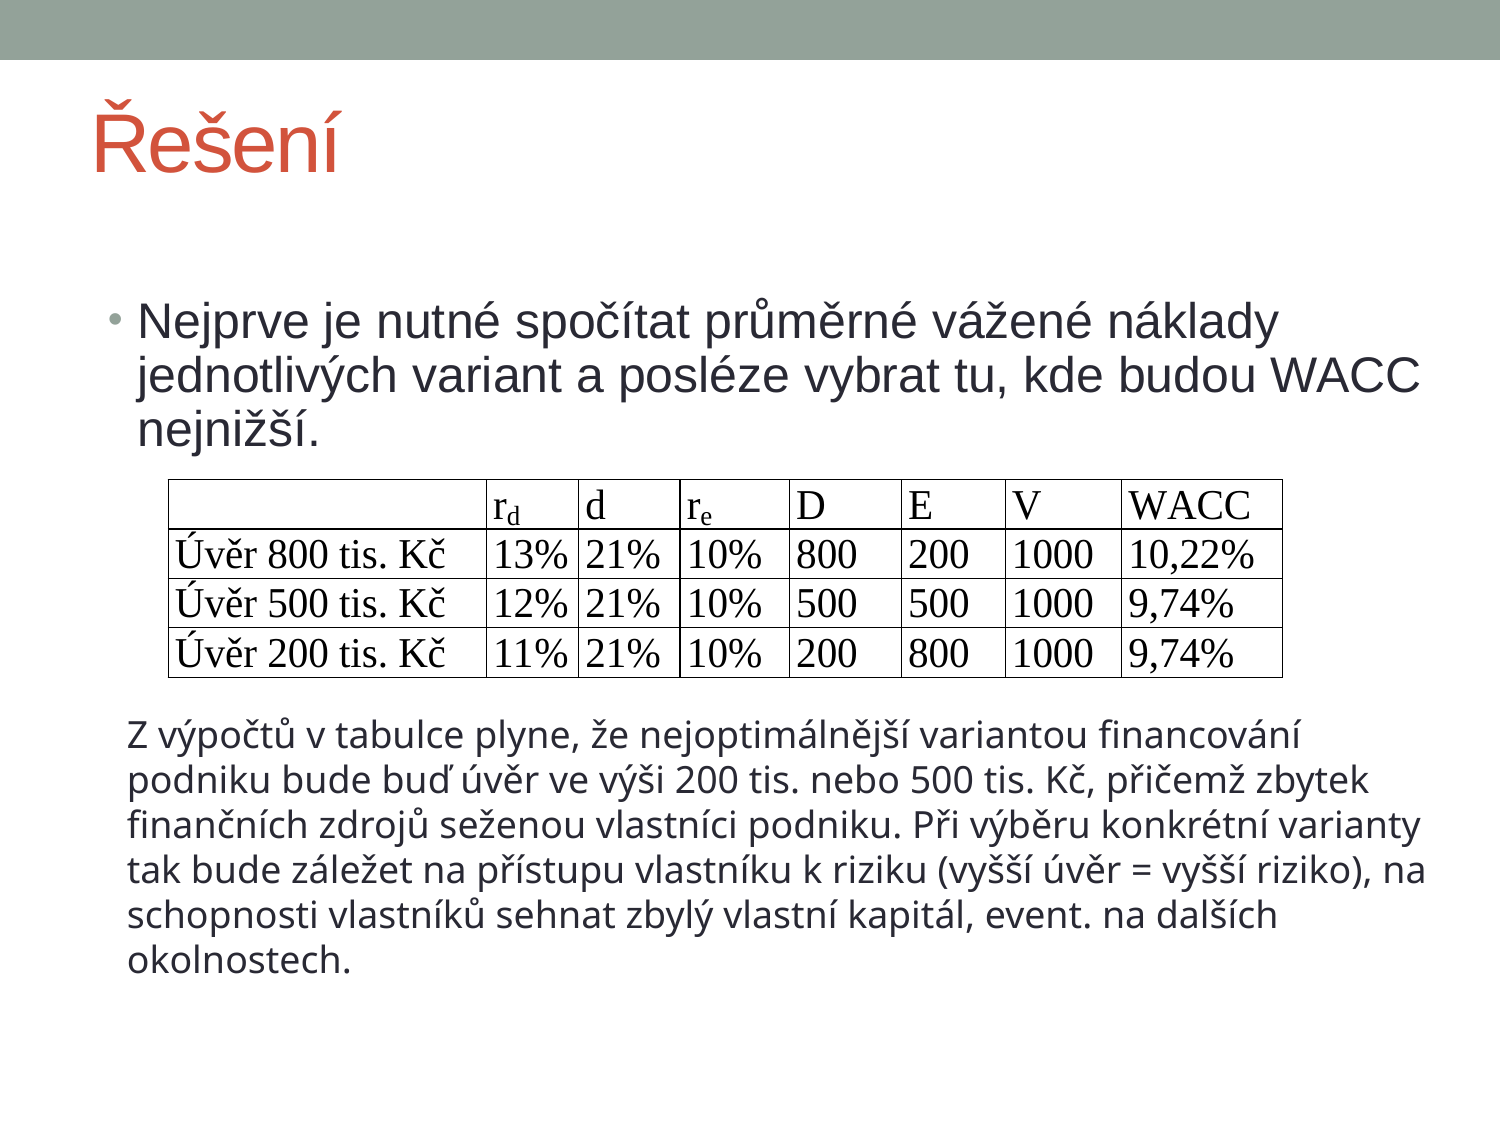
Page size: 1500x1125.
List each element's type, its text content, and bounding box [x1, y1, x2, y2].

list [167, 478, 1292, 697]
list Nejprve je nutné spočítat průměrné vážené náklady jednotlivých variant a posléze vybrat tu, kde budou WACC nejnižší. [92, 287, 1447, 480]
text_box Z výpočtů v tabulce plyne, že nejoptimálnější variantou financování podniku bude buď úvěr ve výši 200 tis. nebo 500 tis. Kč, přičemž zbytek finančních zdrojů seženou vlastníci podniku. Při výběru konkrétní varianty tak bude záležet na přístupu vlastníku k riziku (vyšší úvěr = vyšší riziko), na schopnosti vlastníků sehnat zbylý vlastní kapitál, event. na dalších okolnostech. [112, 704, 1447, 989]
title Řešení [75, 45, 1425, 233]
